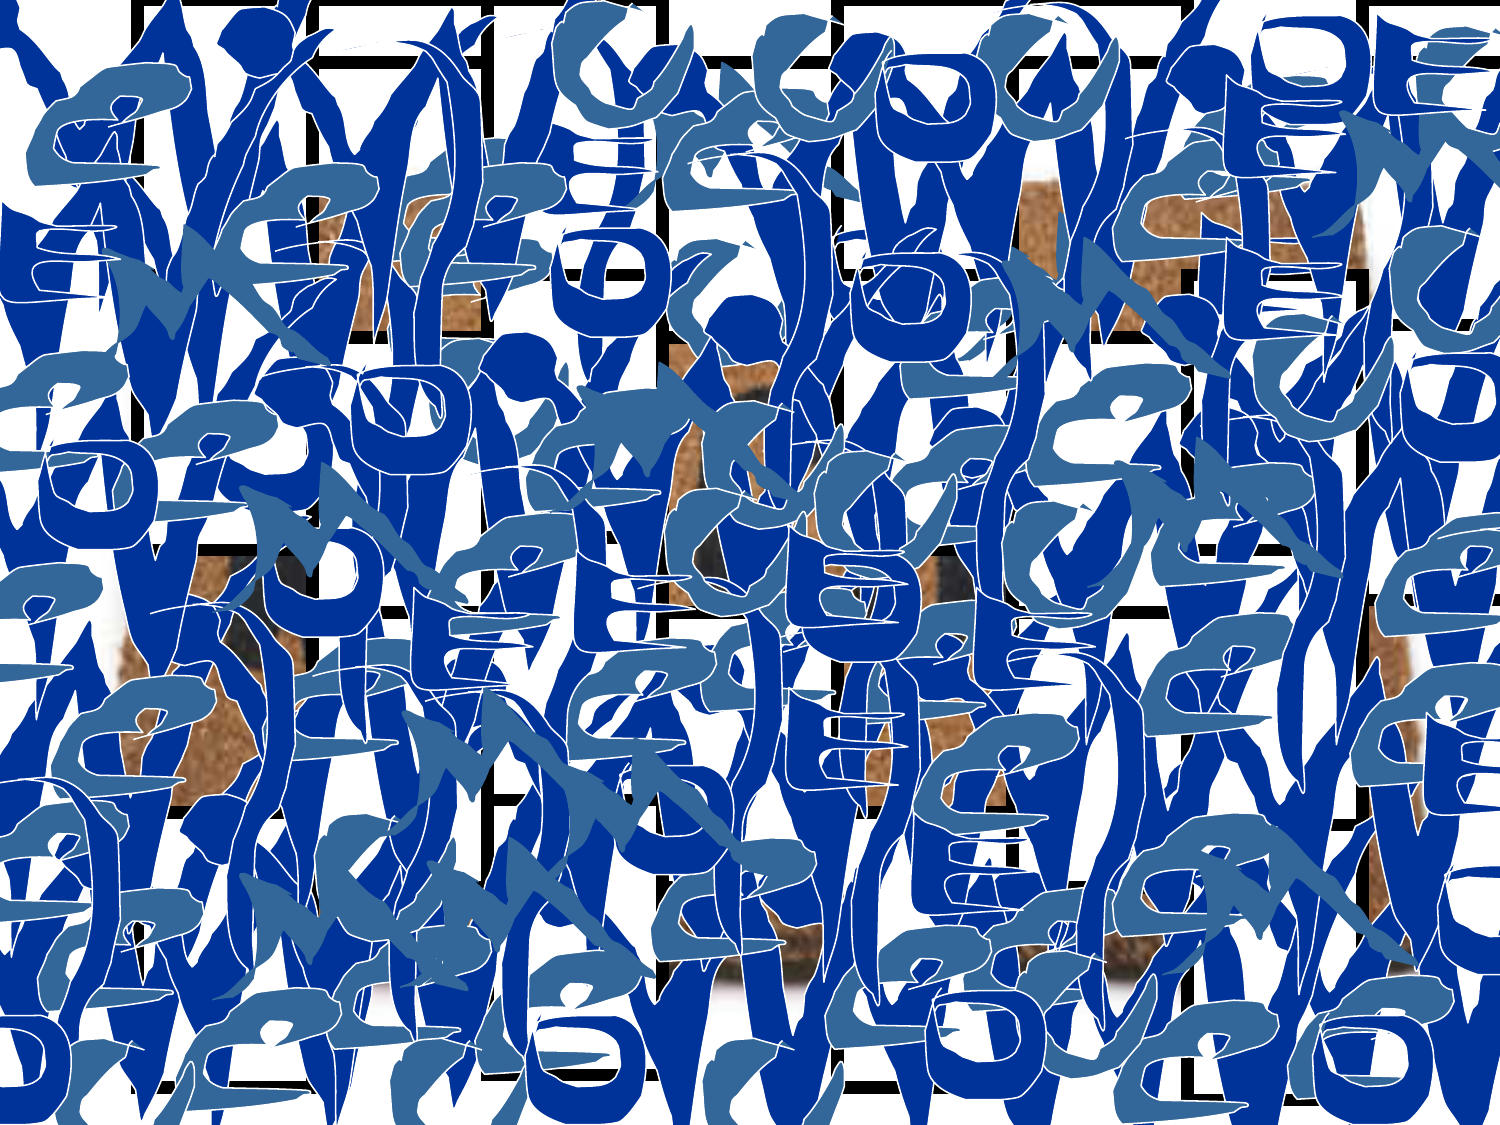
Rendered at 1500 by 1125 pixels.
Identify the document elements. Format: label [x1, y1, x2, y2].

list [0, 0, 1500, 1125]
